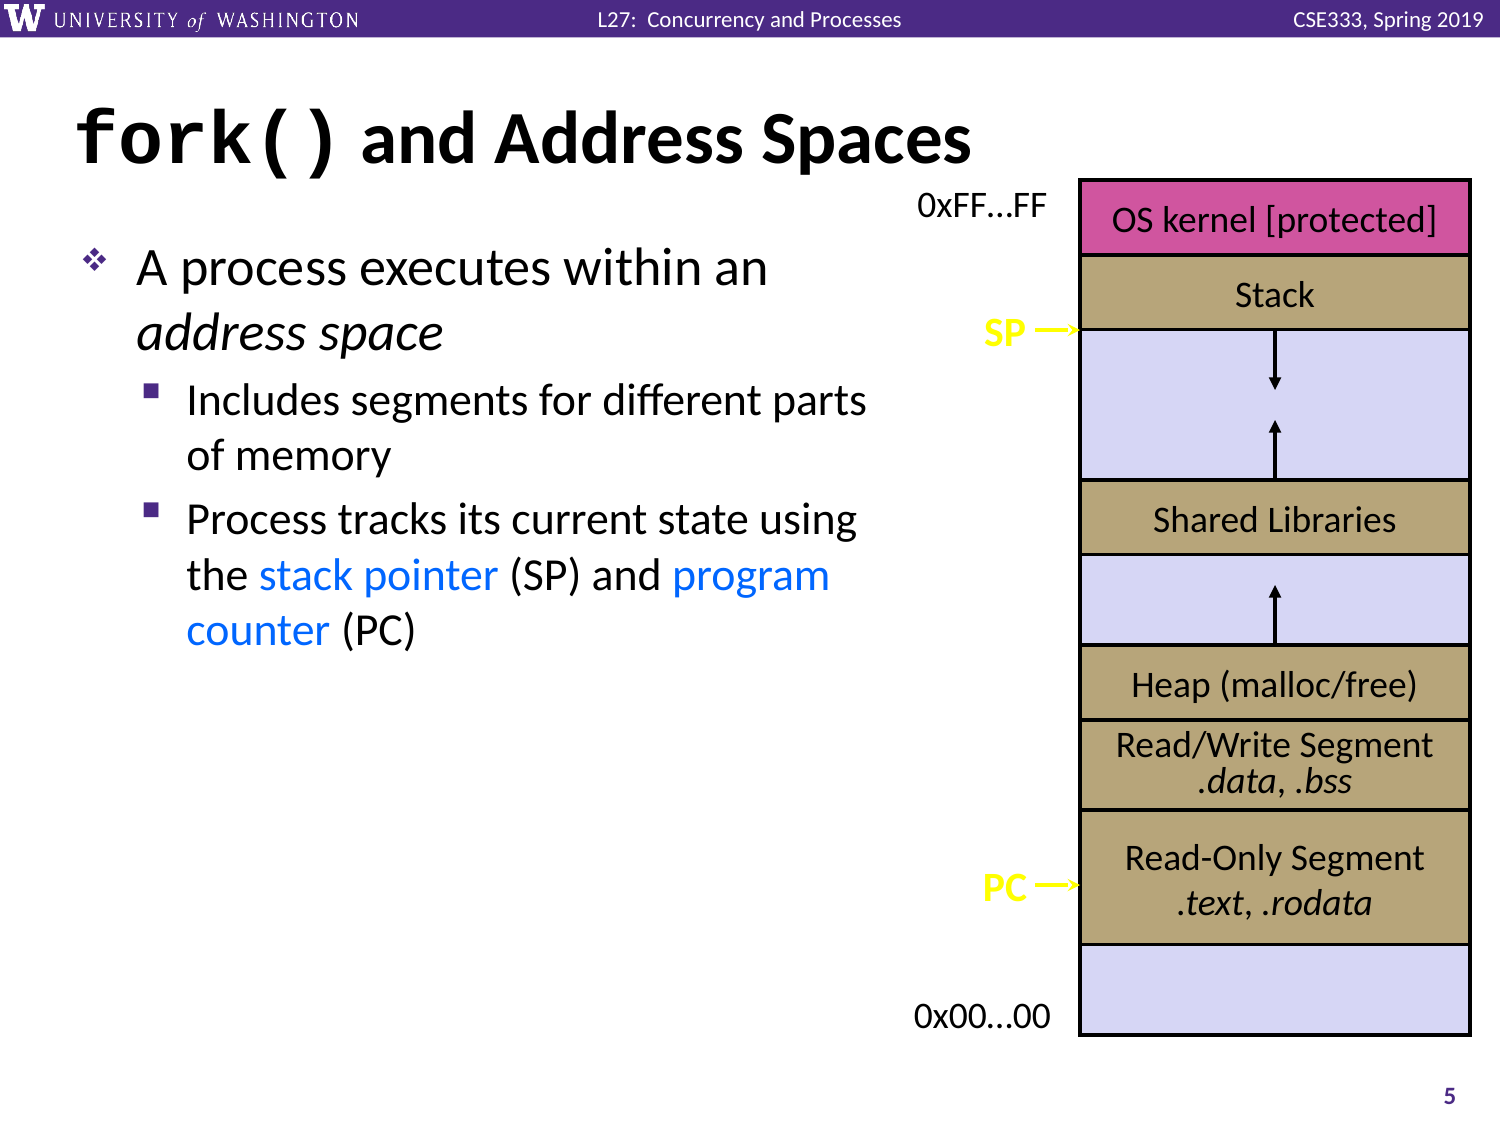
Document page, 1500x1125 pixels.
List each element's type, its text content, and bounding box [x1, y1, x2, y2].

slide_number 5 [1400, 1065, 1500, 1125]
list A process executes within an address space Includes segments for different parts of memory Process tracks its current state using the stack pointer (SP) and program counter (PC) [64, 223, 880, 1040]
picture [4, 4, 358, 32]
title fork() and Address Spaces [58, 71, 1438, 197]
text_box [884, 179, 1471, 1037]
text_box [959, 854, 1081, 916]
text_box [959, 299, 1081, 361]
